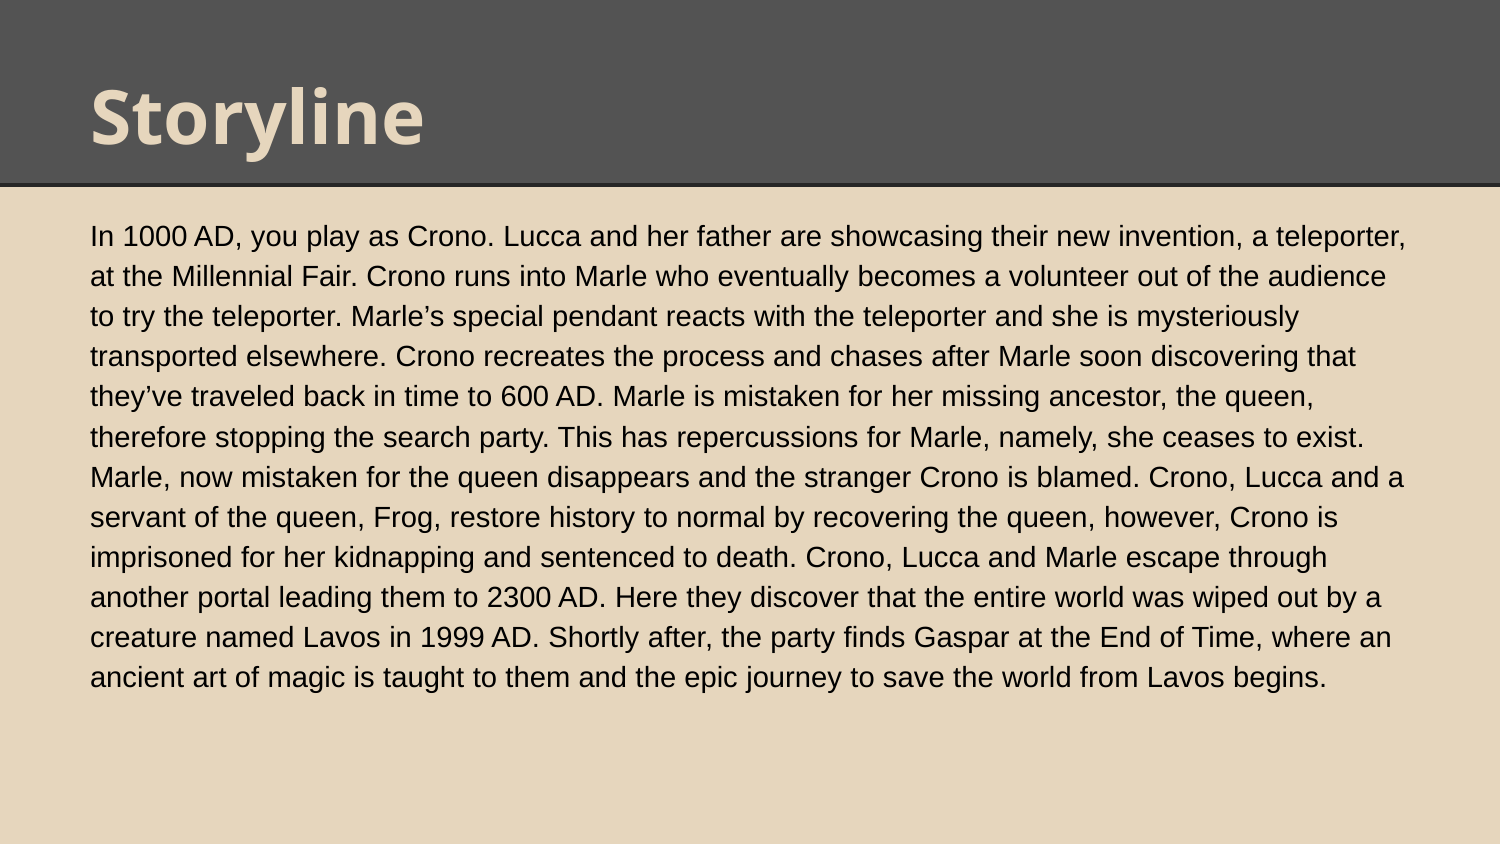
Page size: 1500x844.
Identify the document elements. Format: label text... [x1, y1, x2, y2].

title Storyline [75, 33, 1425, 175]
list In 1000 AD, you play as Crono. Lucca and her father are showcasing their new invention, a teleporter, at the Millennial Fair. Crono runs into Marle who eventually becomes a volunteer out of the audience to try the teleporter. Marle’s special pendant reacts with the teleporter and she is mysteriously transported elsewhere. Crono recreates the process and chases after Marle soon discovering that they’ve traveled back in time to 600 AD. Marle is mistaken for her missing ancestor, the queen, therefore stopping the search party. This has repercussions for Marle, namely, she ceases to exist. Marle, now mistaken for the queen disappears and the stranger Crono is blamed. Crono, Lucca and a servant of the queen, Frog, restore history to normal by recovering the queen, however, Crono is imprisoned for her kidnapping and sentenced to death. Crono, Lucca and Marle escape through another portal leading them to 2300 AD. Here they discover that the entire world was wiped out by a creature named Lavos in 1999 AD. Shortly after, the party finds Gaspar at the End of Time, where an ancient art of magic is taught to them and the epic journey to save the world from Lavos begins. [75, 196, 1425, 808]
